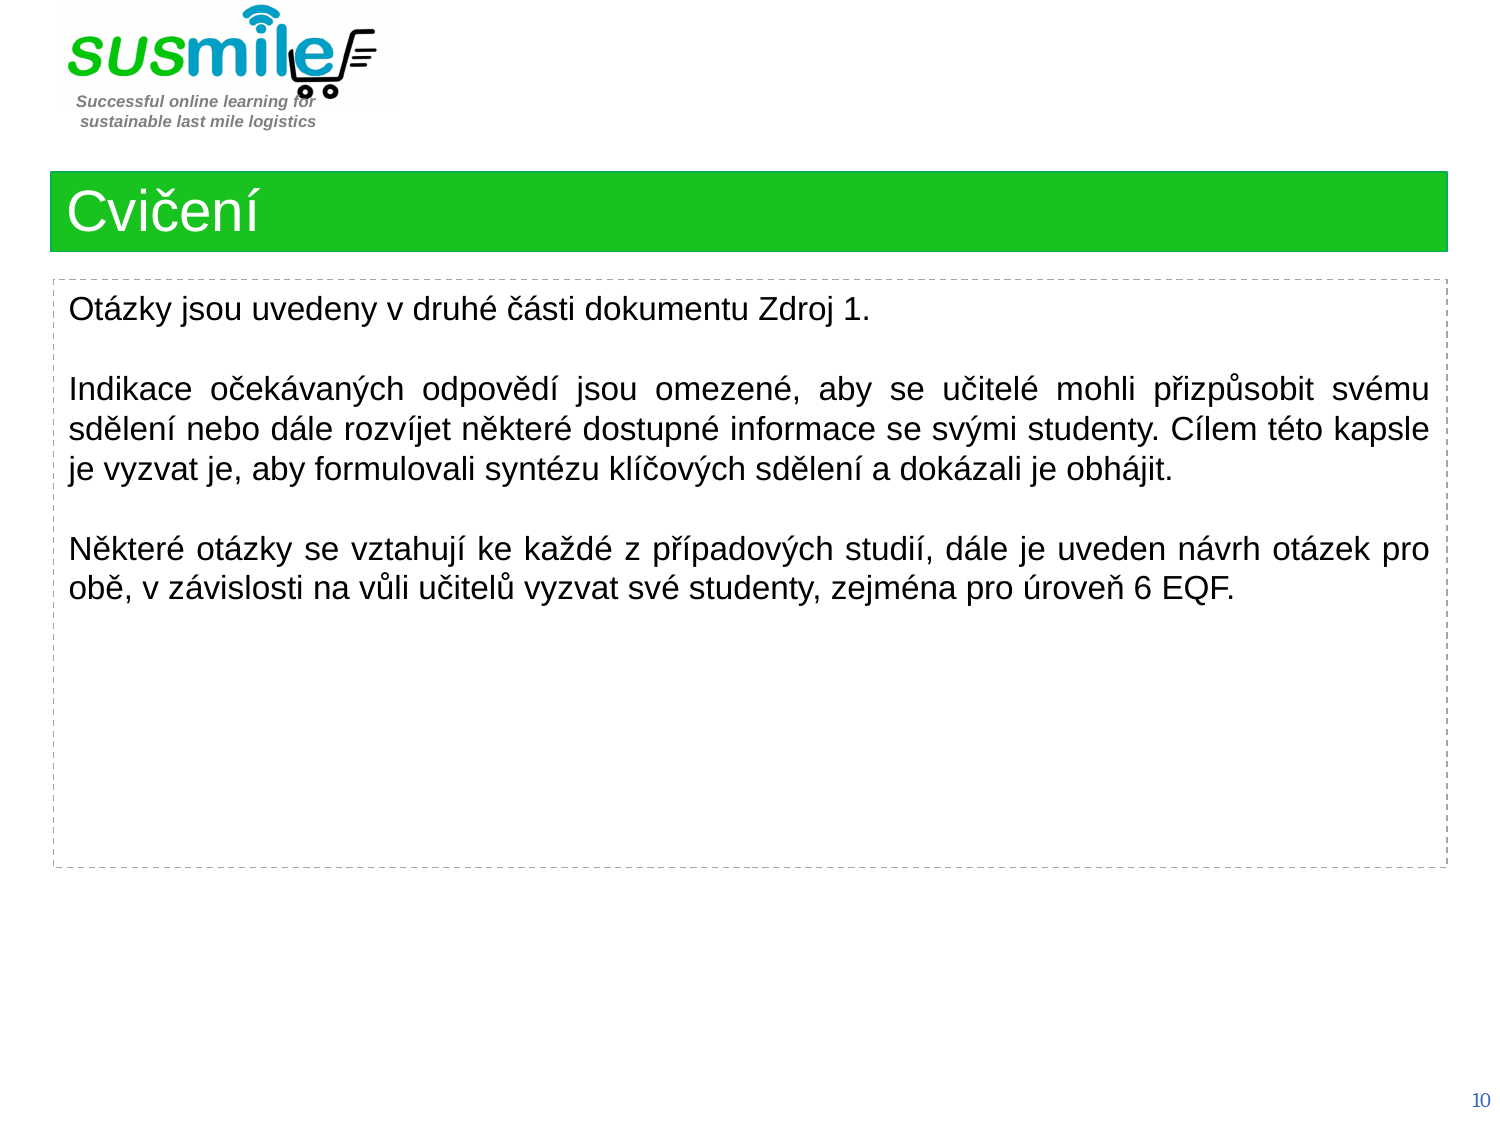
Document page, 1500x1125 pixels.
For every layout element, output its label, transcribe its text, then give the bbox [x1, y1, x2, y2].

picture [61, 0, 400, 107]
text_box Cvičení [51, 171, 1448, 252]
text_box Otázky jsou uvedeny v druhé části dokumentu Zdroj 1. Indikace očekávaných odpovědí jsou omezené, aby se učitelé mohli přizpůsobit svému sdělení nebo dále rozvíjet některé dostupné informace se svými studenty. Cílem této kapsle je vyzvat je, aby formulovali syntézu klíčových sdělení a dokázali je obhájit. Některé otázky se vztahují ke každé z případových studií, dále je uveden návrh otázek pro obě, v závislosti na vůli učitelů vyzvat své studenty, zejména pro úroveň 6 EQF. [53, 279, 1448, 868]
slide_number 10 [1156, 1069, 1500, 1125]
